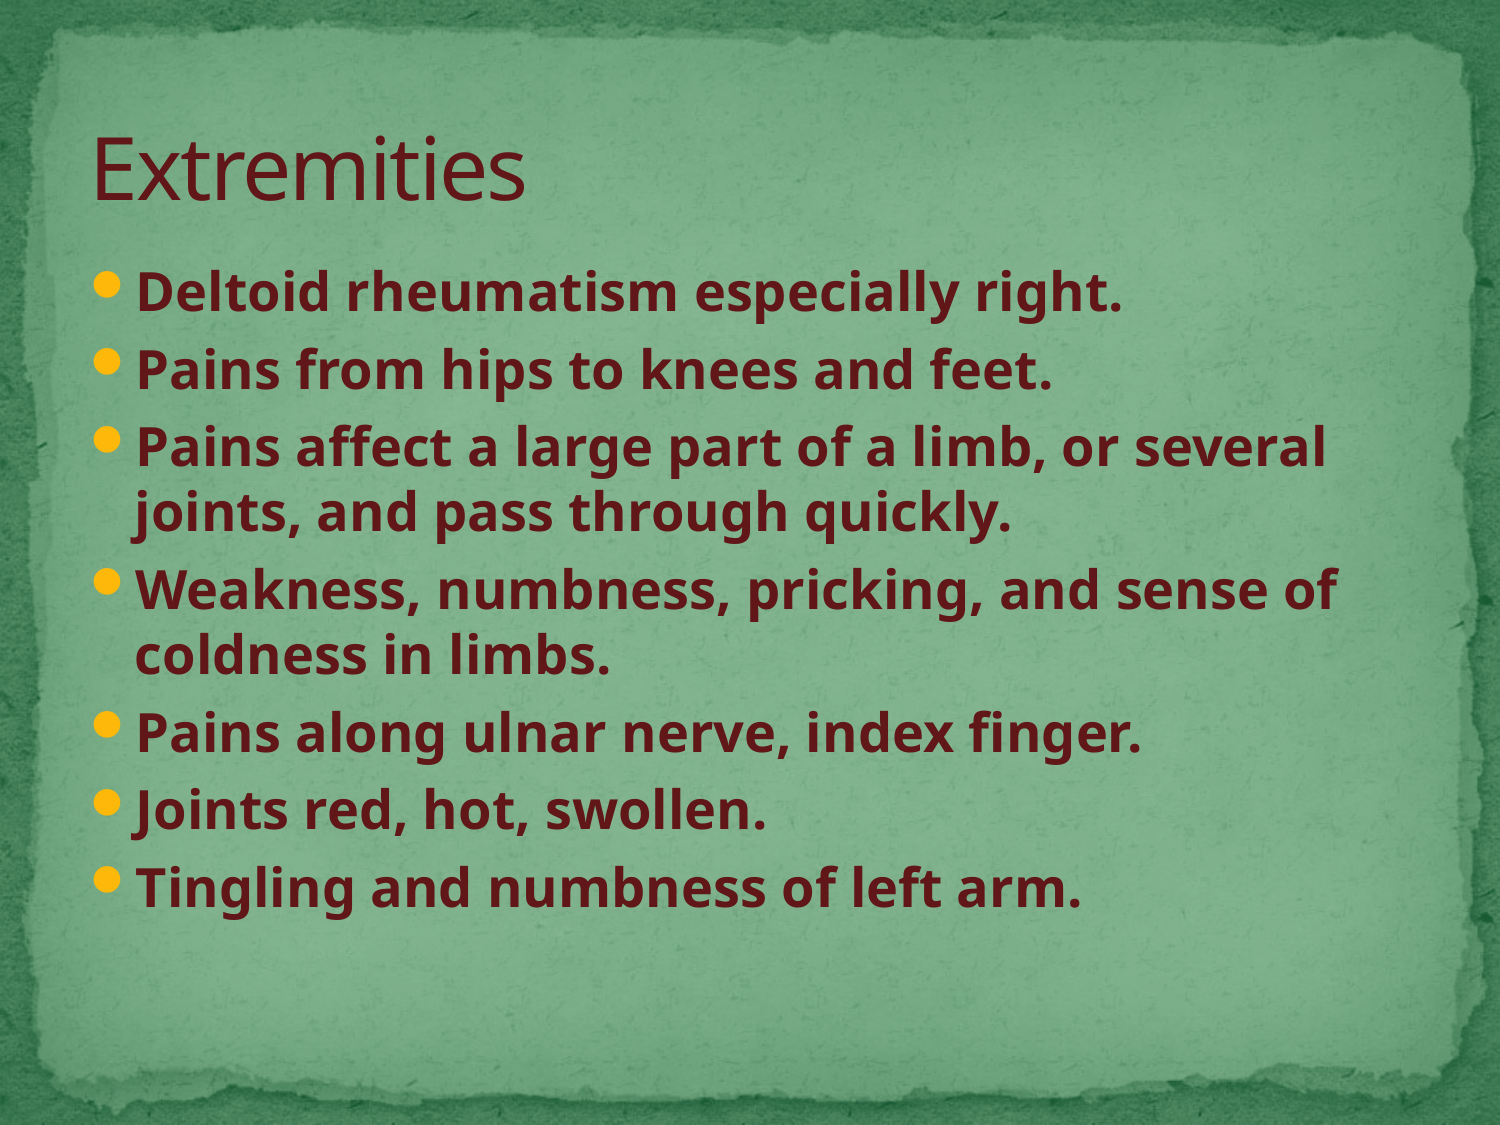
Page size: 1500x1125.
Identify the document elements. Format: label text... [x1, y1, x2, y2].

list Deltoid rheumatism especially right. Pains from hips to knees and feet. Pains affect a large part of a limb, or several joints, and pass through quickly. Weakness, numbness, pricking, and sense of coldness in limbs. Pains along ulnar nerve, index finger. Joints red, hot, swollen. Tingling and numbness of left arm. [75, 249, 1425, 1000]
title Extremities [74, 24, 1425, 225]
